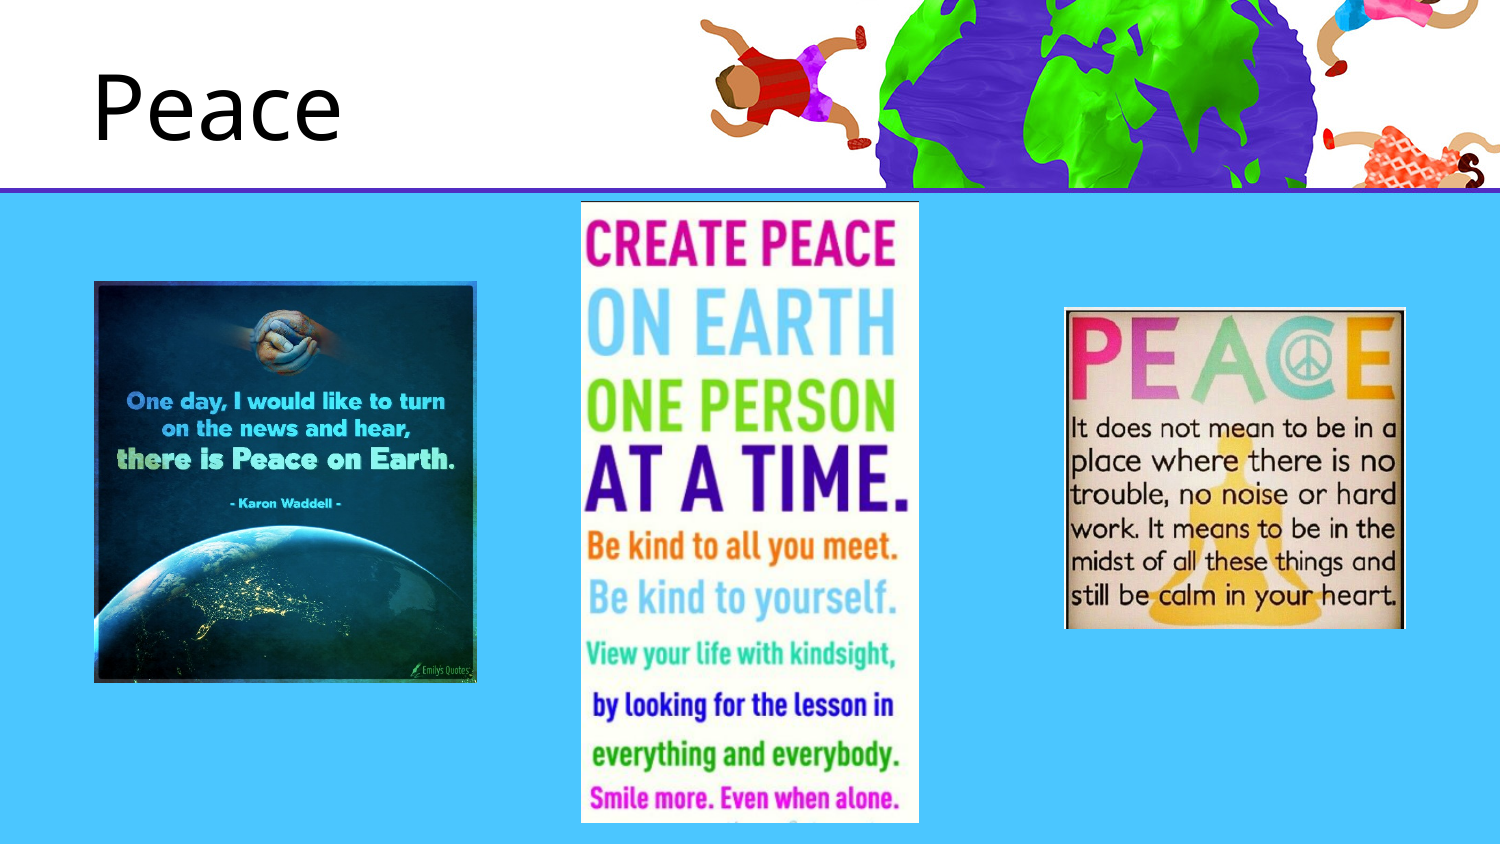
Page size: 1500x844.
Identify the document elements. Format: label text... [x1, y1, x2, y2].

picture [0, 0, 1500, 844]
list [1064, 306, 1406, 630]
title Peace [75, 33, 1425, 175]
